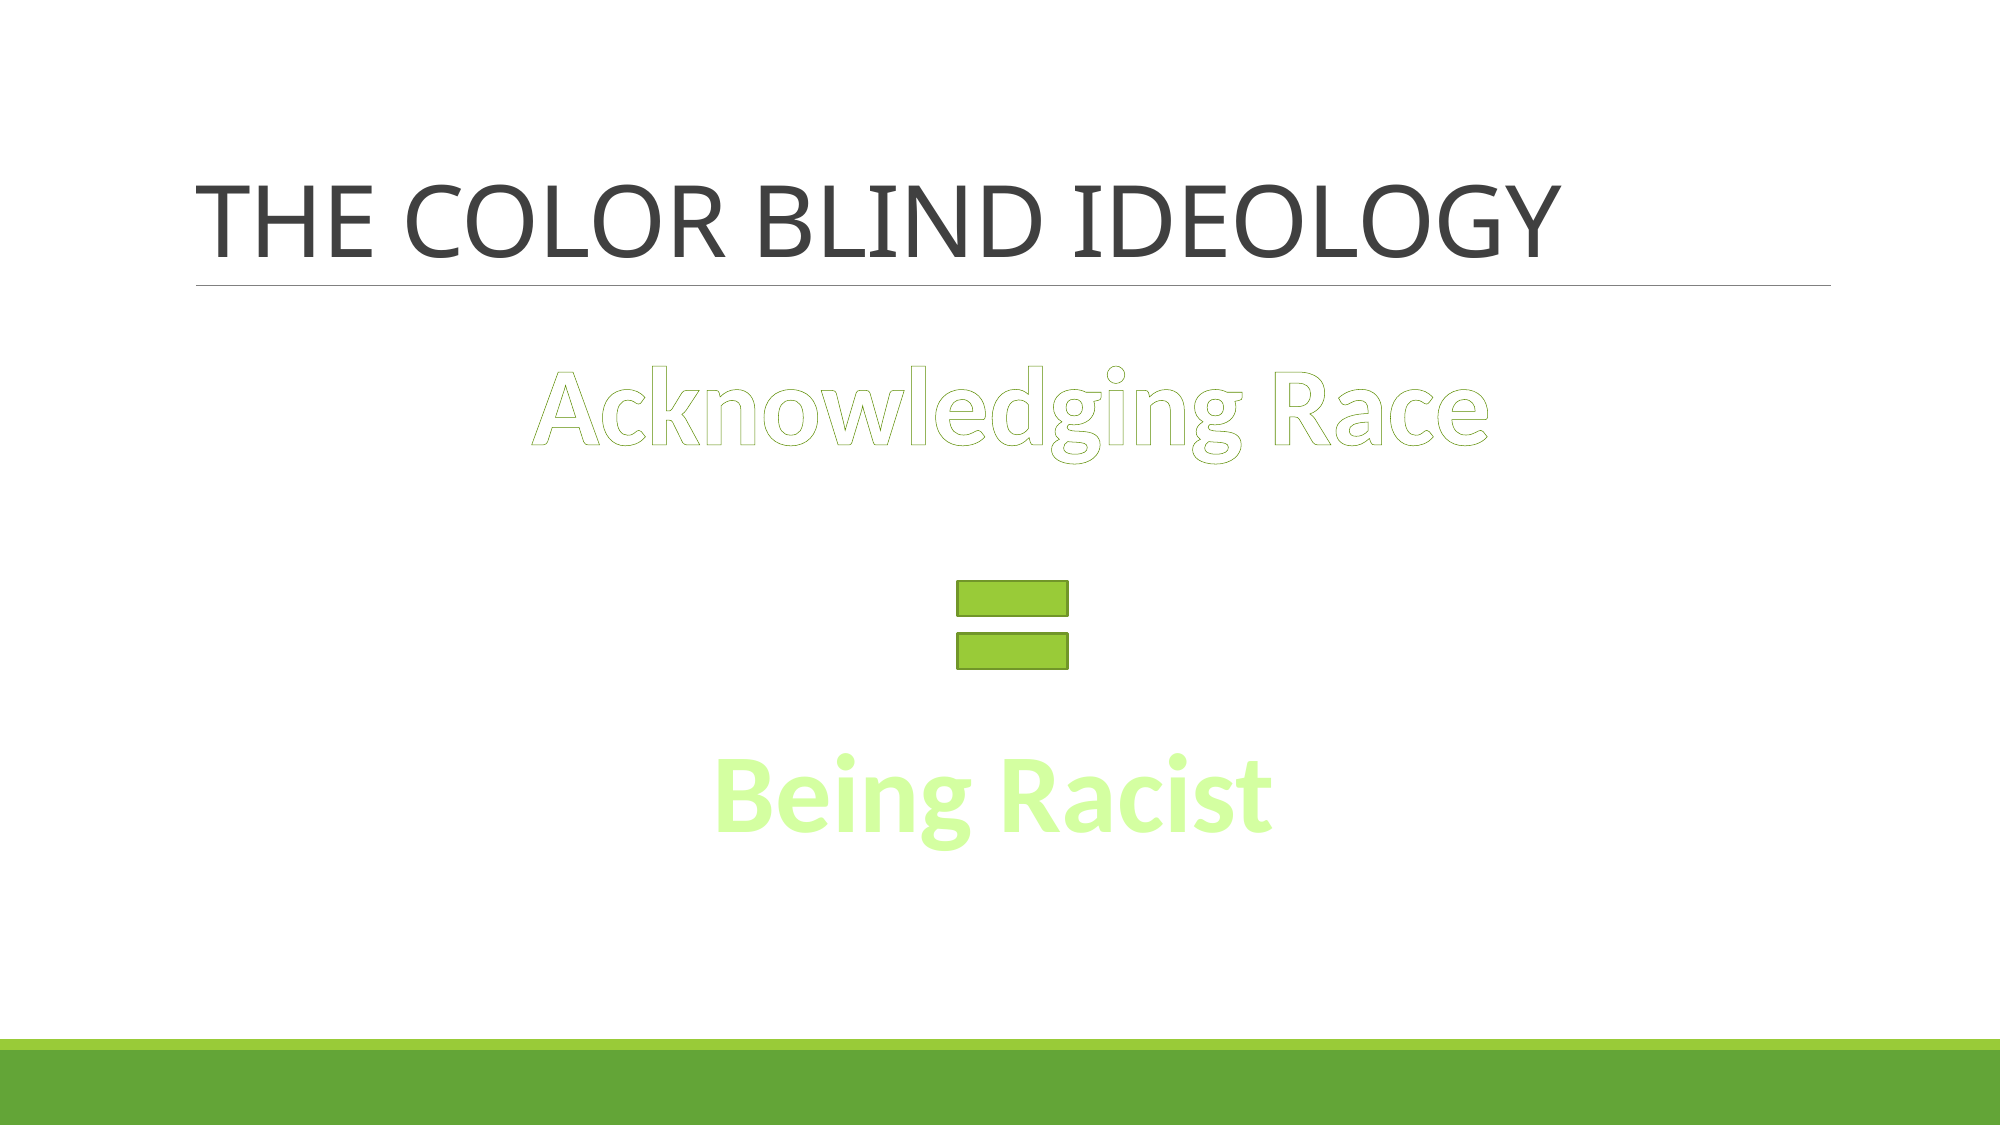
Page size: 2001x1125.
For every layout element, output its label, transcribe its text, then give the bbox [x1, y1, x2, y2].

text_box [956, 632, 1069, 670]
text_box [956, 580, 1069, 617]
title The Color Blind Ideology [180, 47, 1830, 285]
text_box Acknowledging Race [516, 324, 1508, 475]
list Being Racist [324, 262, 1663, 1000]
